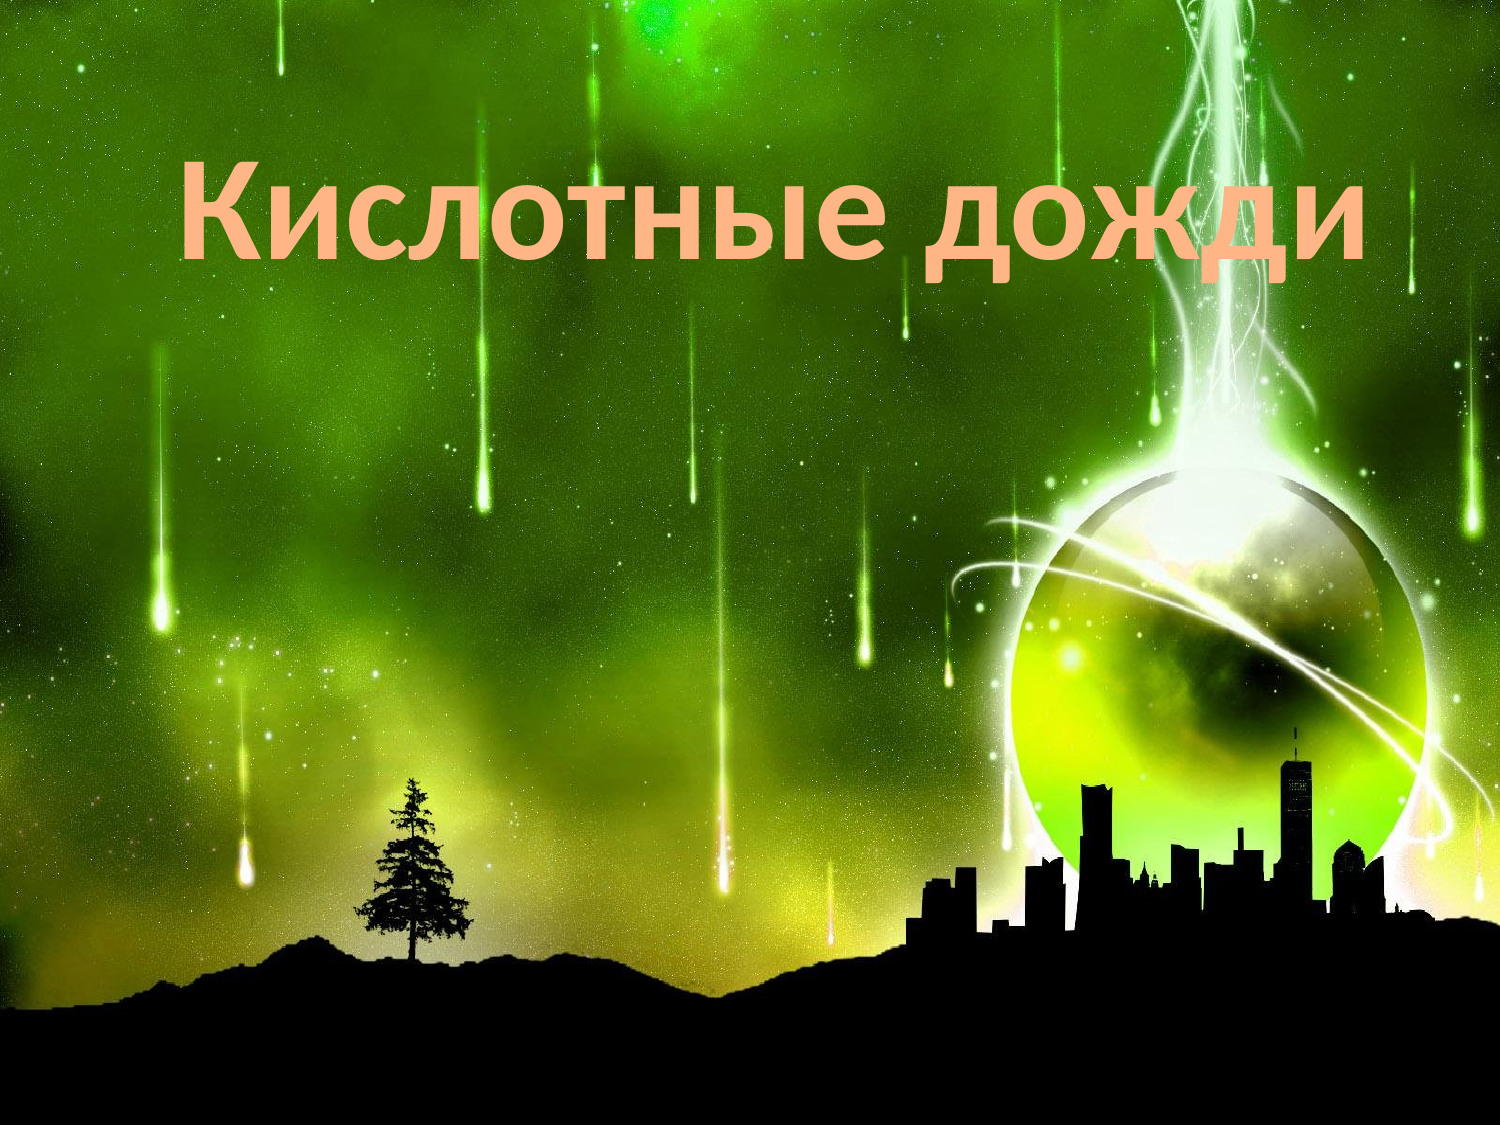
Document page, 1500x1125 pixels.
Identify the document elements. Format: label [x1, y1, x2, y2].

list [0, 0, 1500, 1125]
